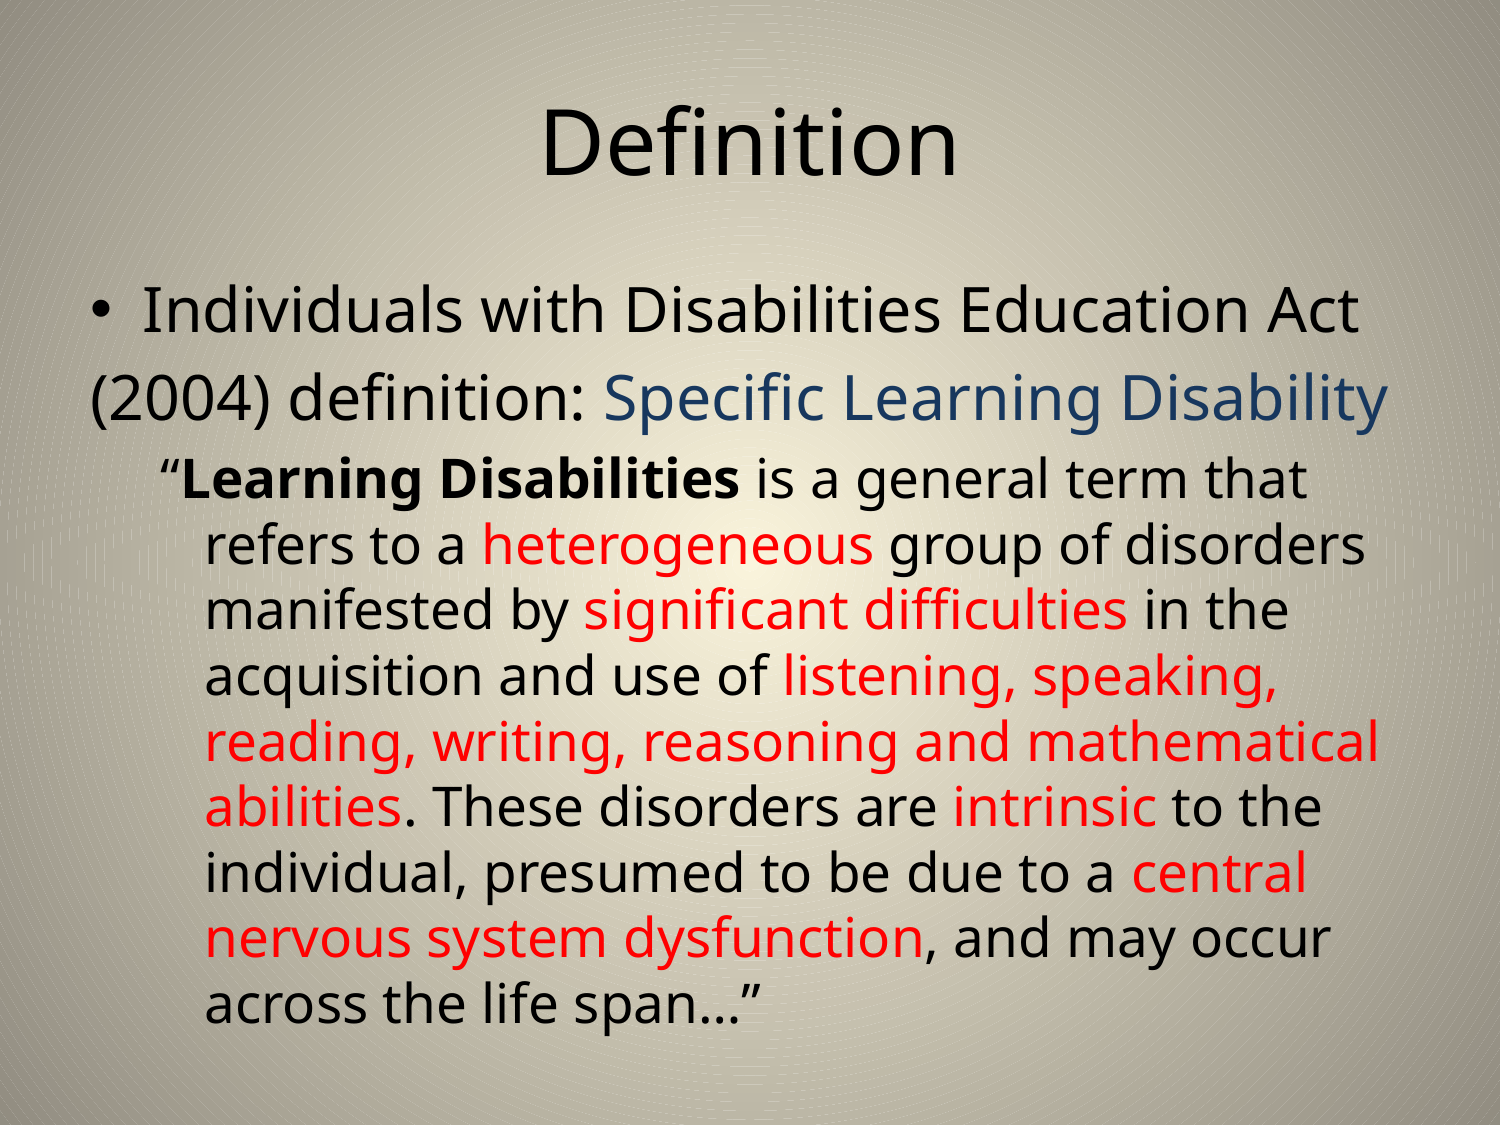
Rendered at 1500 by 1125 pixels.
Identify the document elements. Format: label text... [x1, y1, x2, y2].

title Definition [75, 45, 1425, 233]
list Individuals with Disabilities Education Act (2004) definition: Specific Learning Disability “Learning Disabilities is a general term that refers to a heterogeneous group of disorders manifested by significant difficulties in the acquisition and use of listening, speaking, reading, writing, reasoning and mathematical abilities. These disorders are intrinsic to the individual, presumed to be due to a central nervous system dysfunction, and may occur across the life span…” [75, 262, 1425, 1050]
